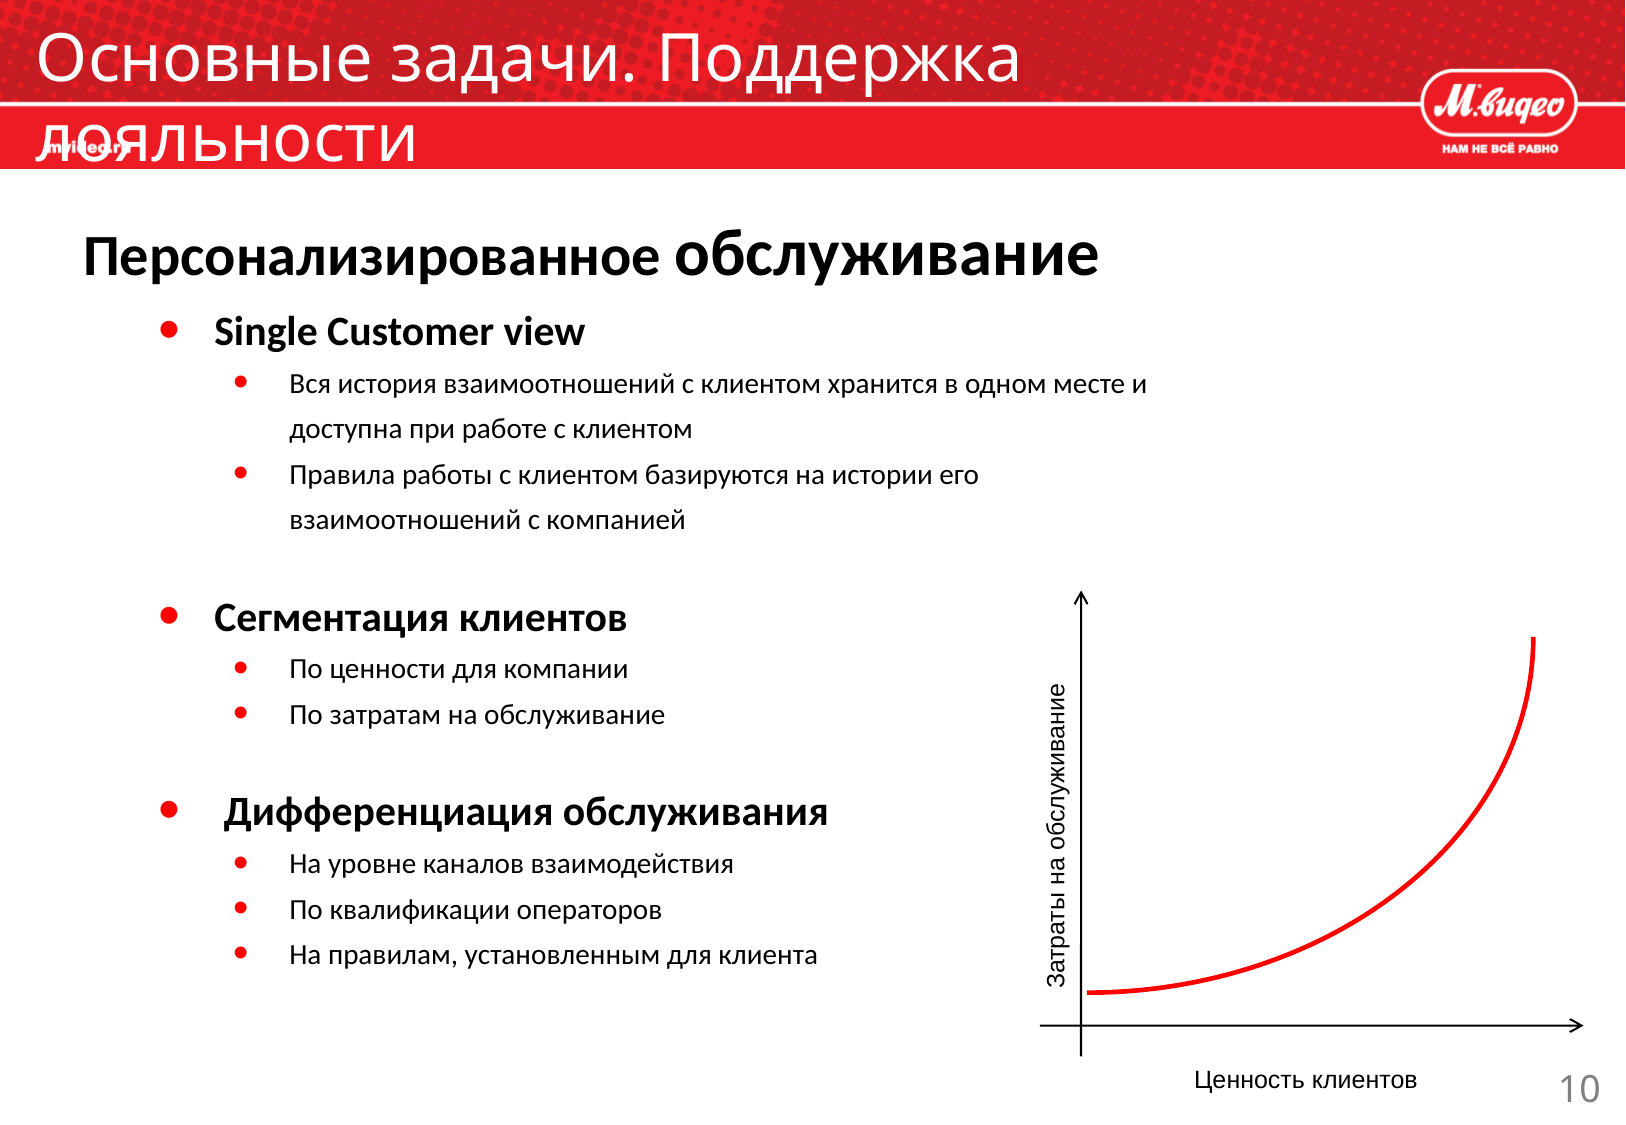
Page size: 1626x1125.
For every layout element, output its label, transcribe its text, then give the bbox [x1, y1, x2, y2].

text_box Затраты на обслуживание [1032, 832, 1077, 1004]
text_box Персонализированное обслуживание Single Customer view Вся история взаимоотношений с клиентом хранится в одном месте и доступна при работе с клиентом Правила работы с клиентом базируются на истории его взаимоотношений с компанией Сегментация клиентов По ценности для компании По затратам на обслуживание Дифференциация обслуживания На уровне каналов взаимодействия По квалификации операторов На правилам, установленным для клиента [68, 177, 1219, 978]
title Основные задачи. Поддержка лояльности [21, 7, 1415, 114]
text_box Ценность клиентов [1179, 1056, 1463, 1102]
picture [0, 0, 1625, 169]
slide_number 10 [1509, 1057, 1616, 1118]
text_box [1086, 636, 1534, 993]
text_box Затраты на обслуживание [1032, 630, 1077, 822]
